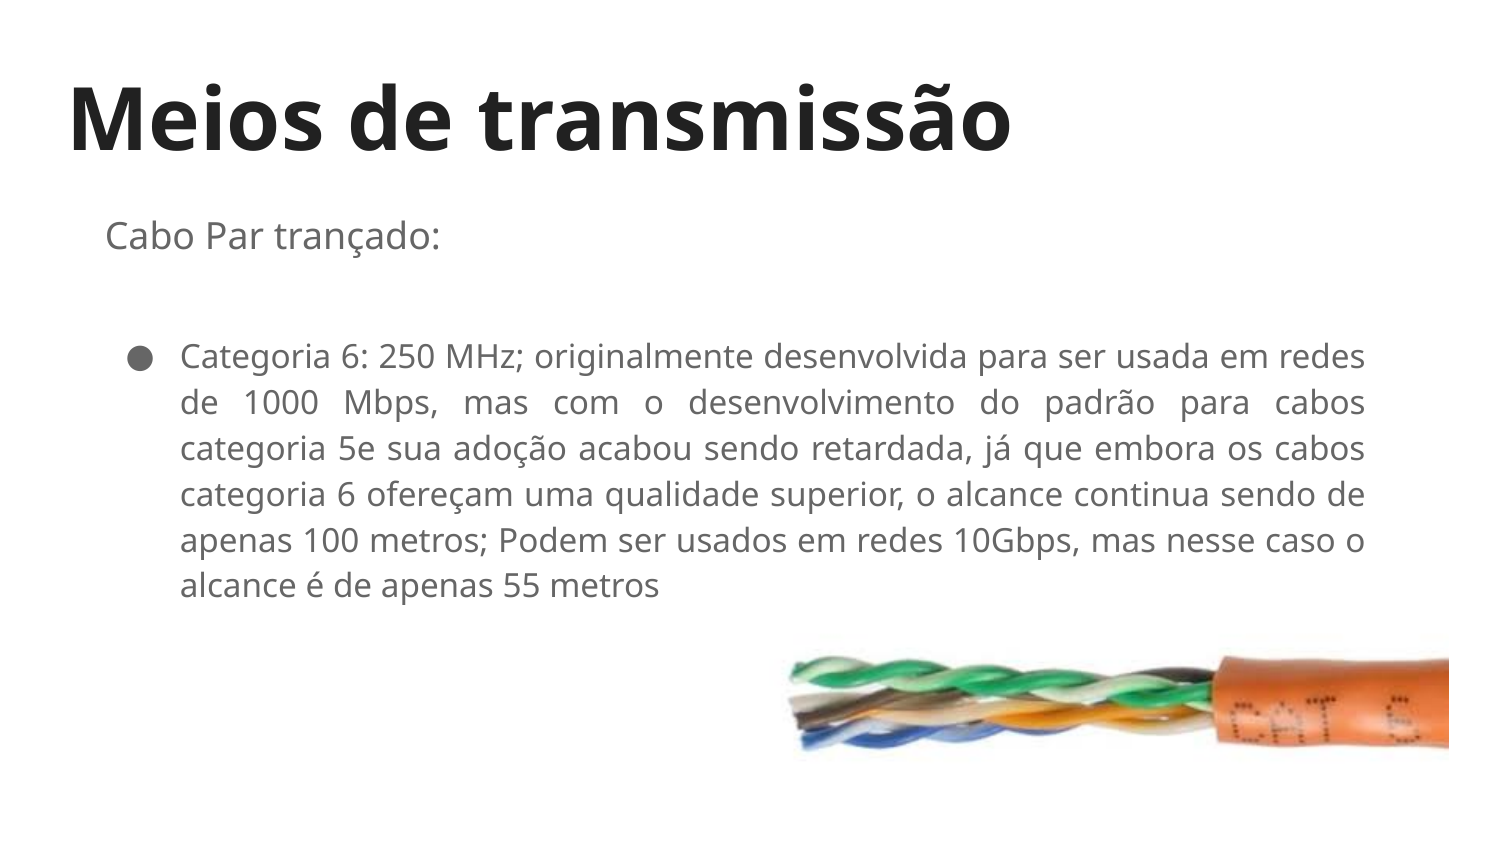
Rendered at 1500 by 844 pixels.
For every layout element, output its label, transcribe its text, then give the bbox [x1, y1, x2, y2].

picture [768, 610, 1450, 793]
list Cabo Par trançado: Categoria 6: 250 MHz; originalmente desenvolvida para ser usada em redes de 1000 Mbps, mas com o desenvolvimento do padrão para cabos categoria 5e sua adoção acabou sendo retardada, já que embora os cabos categoria 6 ofereçam uma qualidade superior, o alcance continua sendo de apenas 100 metros; Podem ser usados em redes 10Gbps, mas nesse caso o alcance é de apenas 55 metros [89, 189, 1383, 785]
title Meios de transmissão [51, 48, 1449, 180]
